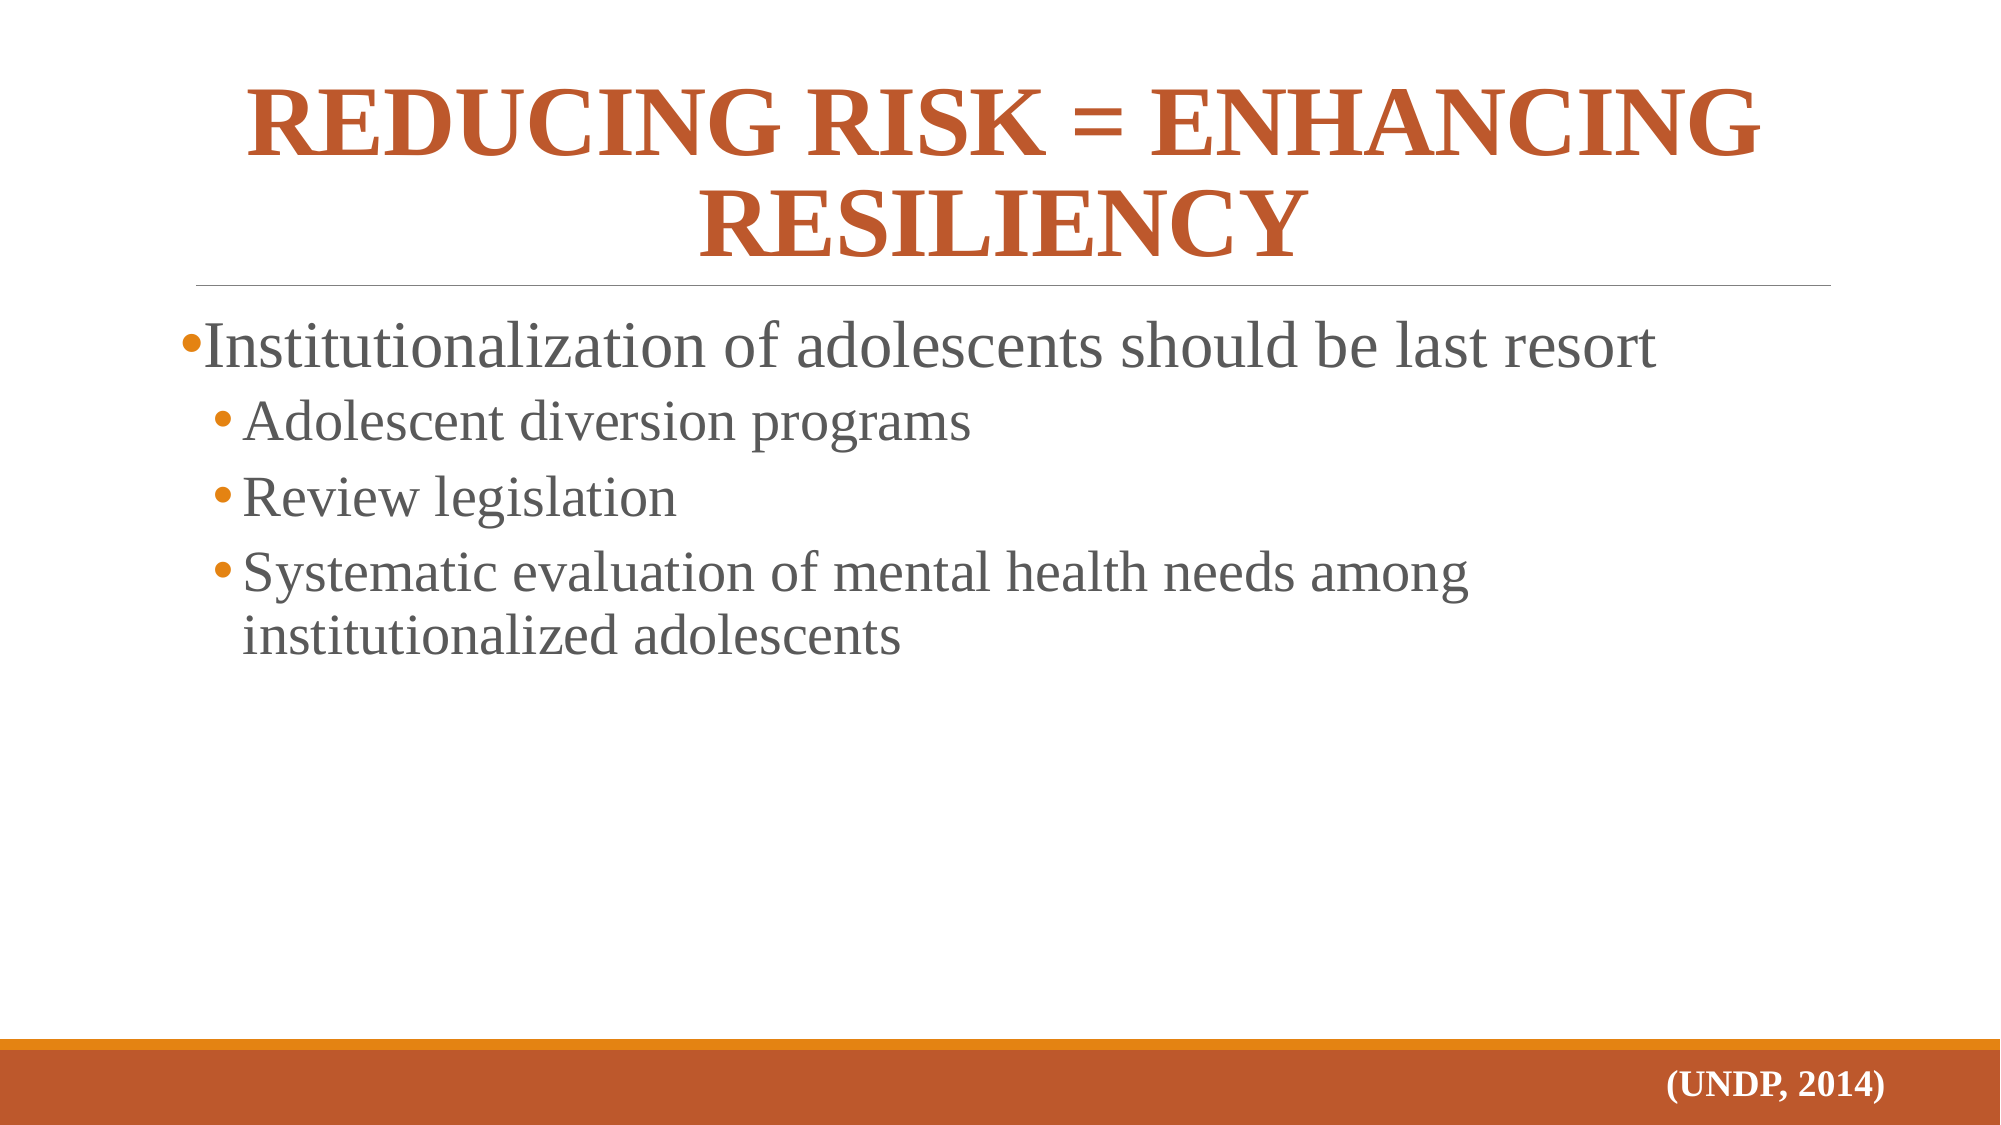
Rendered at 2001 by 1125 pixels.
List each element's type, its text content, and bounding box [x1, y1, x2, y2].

text_box (UNDP, 2014) [1651, 1051, 1901, 1112]
title REDUCING RISK = ENHANCING RESILIENCY [179, 47, 1830, 285]
list Institutionalization of adolescents should be last resort Adolescent diversion programs Review legislation Systematic evaluation of mental health needs among institutionalized adolescents [180, 302, 1830, 963]
